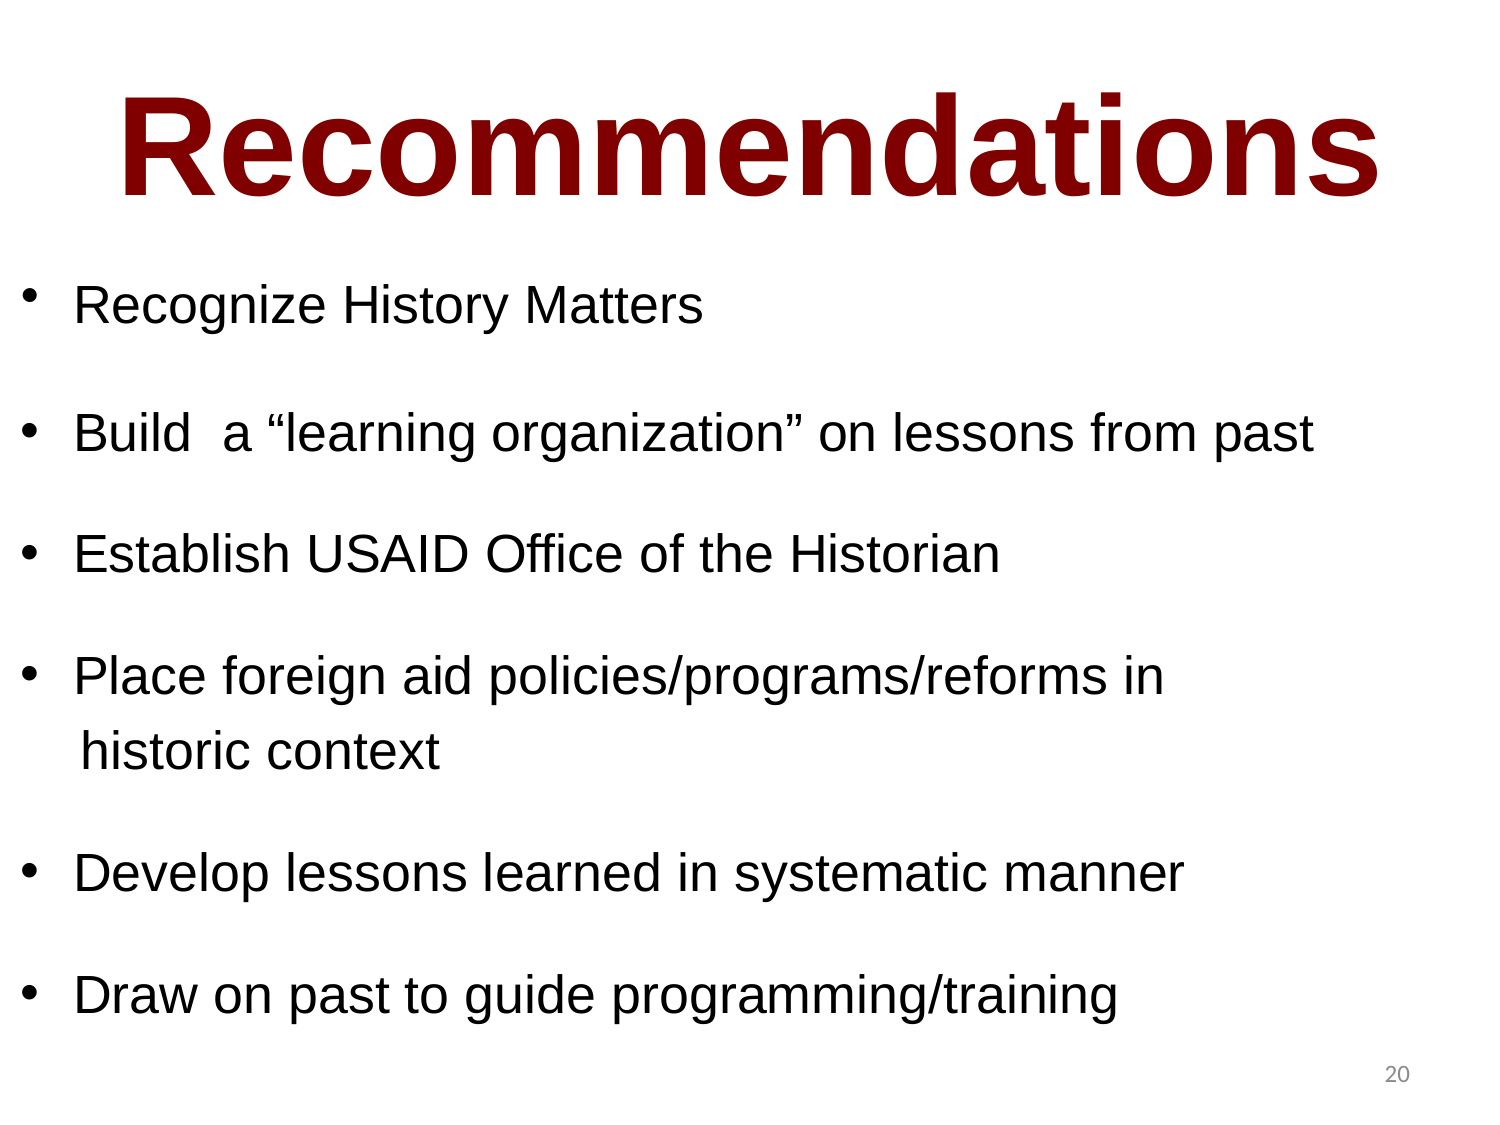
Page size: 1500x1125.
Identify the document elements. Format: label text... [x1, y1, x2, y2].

title Recommendations [75, 45, 1425, 233]
list Recognize History Matters Build a “learning organization” on lessons from past Establish USAID Office of the Historian Place foreign aid policies/programs/reforms in historic context Develop lessons learned in systematic manner Draw on past to guide programming/training [5, 262, 1481, 1038]
slide_number 20 [1074, 1042, 1425, 1103]
